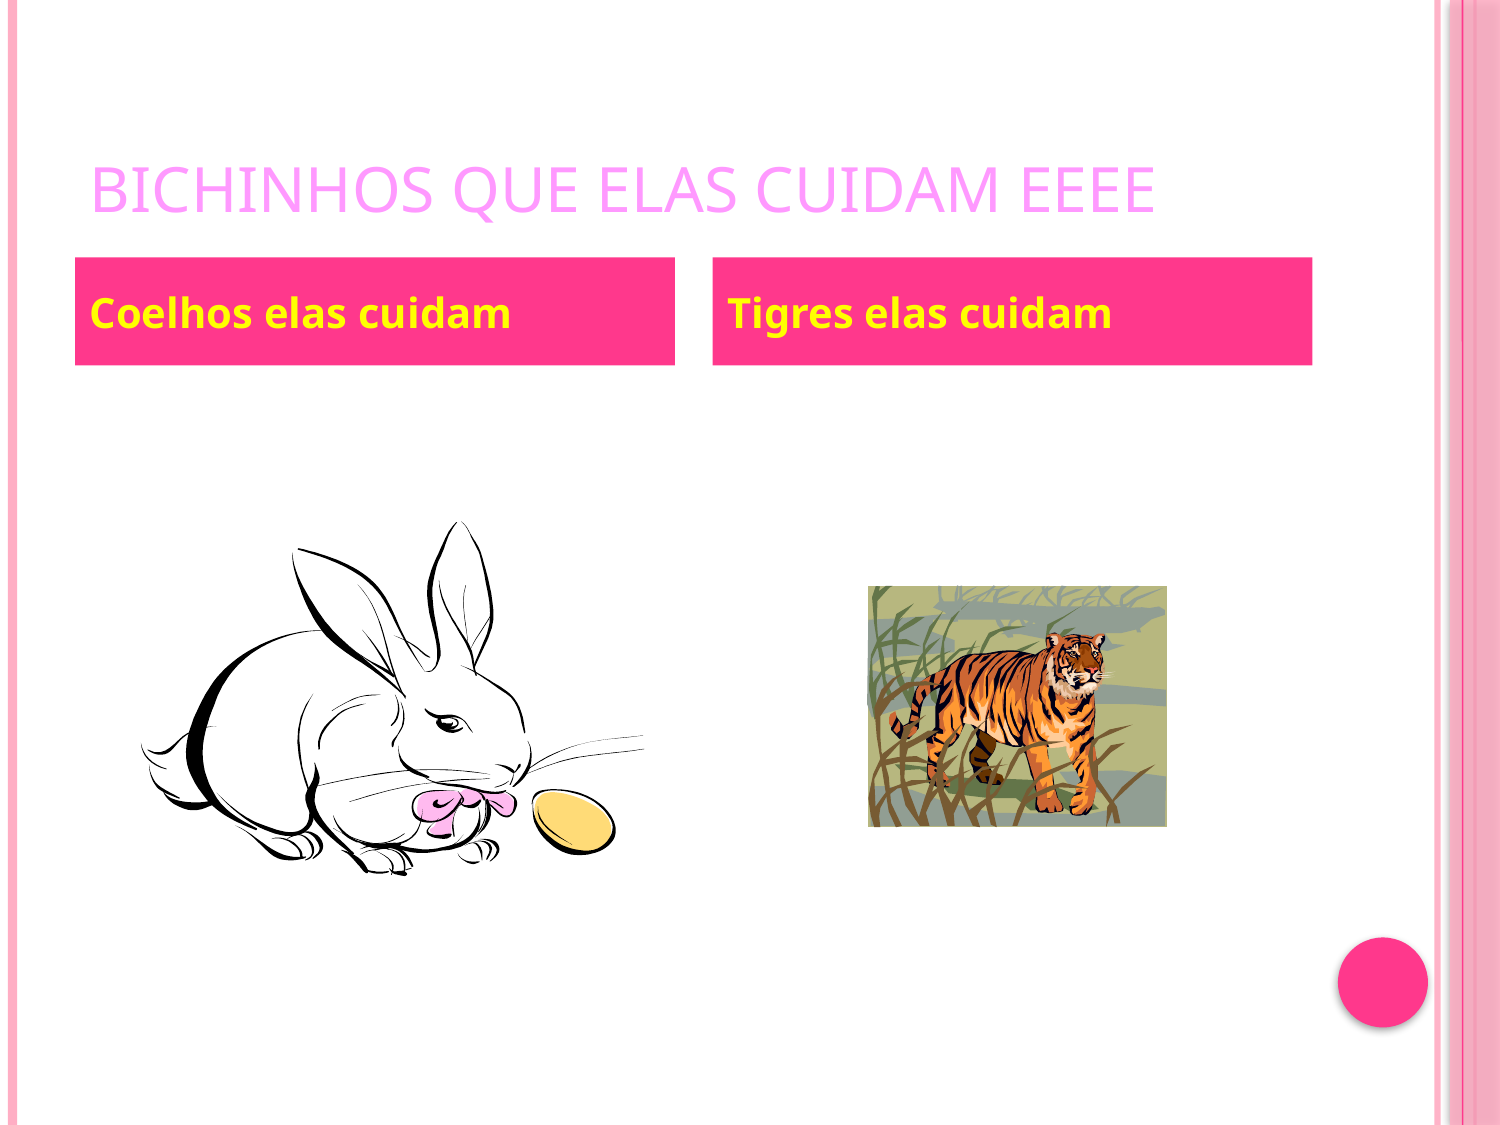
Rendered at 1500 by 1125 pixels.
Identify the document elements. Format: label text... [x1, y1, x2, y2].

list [140, 515, 646, 877]
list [866, 584, 1168, 828]
list Coelhos elas cuidam [75, 257, 675, 366]
title Bichinhos que elas cuidam eeee [75, 44, 1313, 233]
list Tigres elas cuidam [712, 257, 1313, 366]
